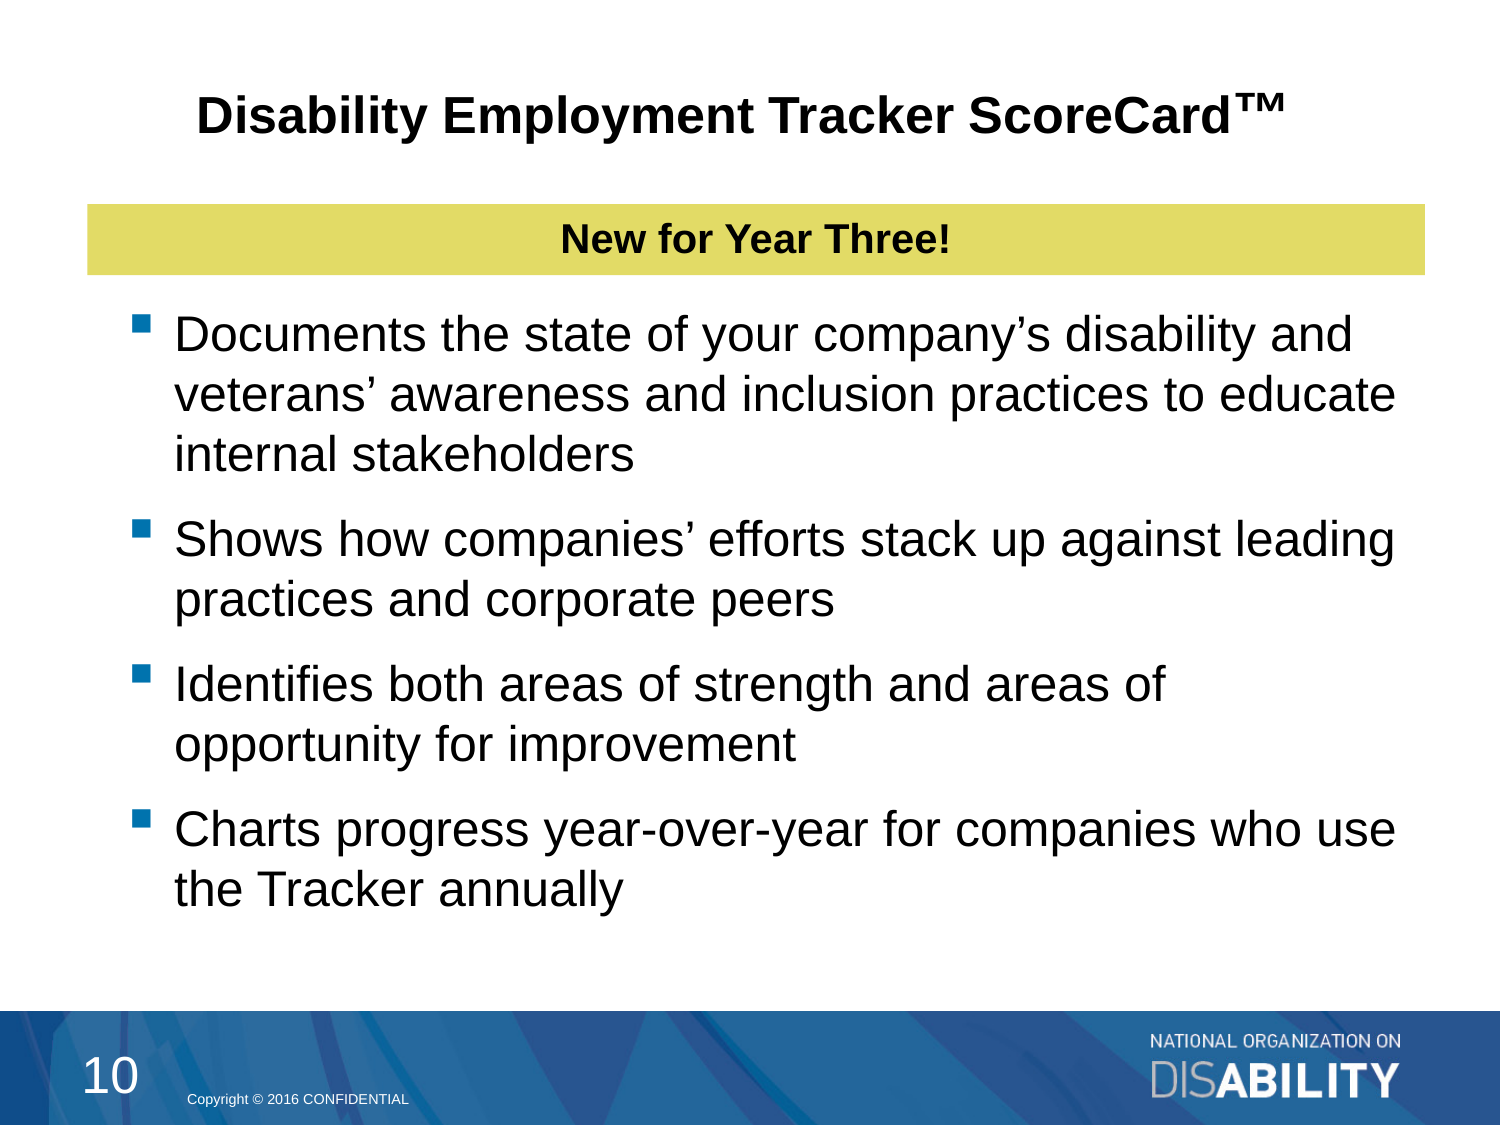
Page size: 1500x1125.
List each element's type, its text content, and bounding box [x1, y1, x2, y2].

title Disability Employment Tracker ScoreCard™ [50, 30, 1438, 191]
slide_number 10 [66, 1033, 161, 1104]
text_box New for Year Three! [87, 204, 1425, 276]
list Documents the state of your company’s disability and veterans’ awareness and inclusion practices to educate internal stakeholders Shows how companies’ efforts stack up against leading practices and corporate peers Identifies both areas of strength and areas of opportunity for improvement Charts progress year-over-year for companies who use the Tracker annually [37, 293, 1438, 836]
picture [0, 1011, 1500, 1125]
